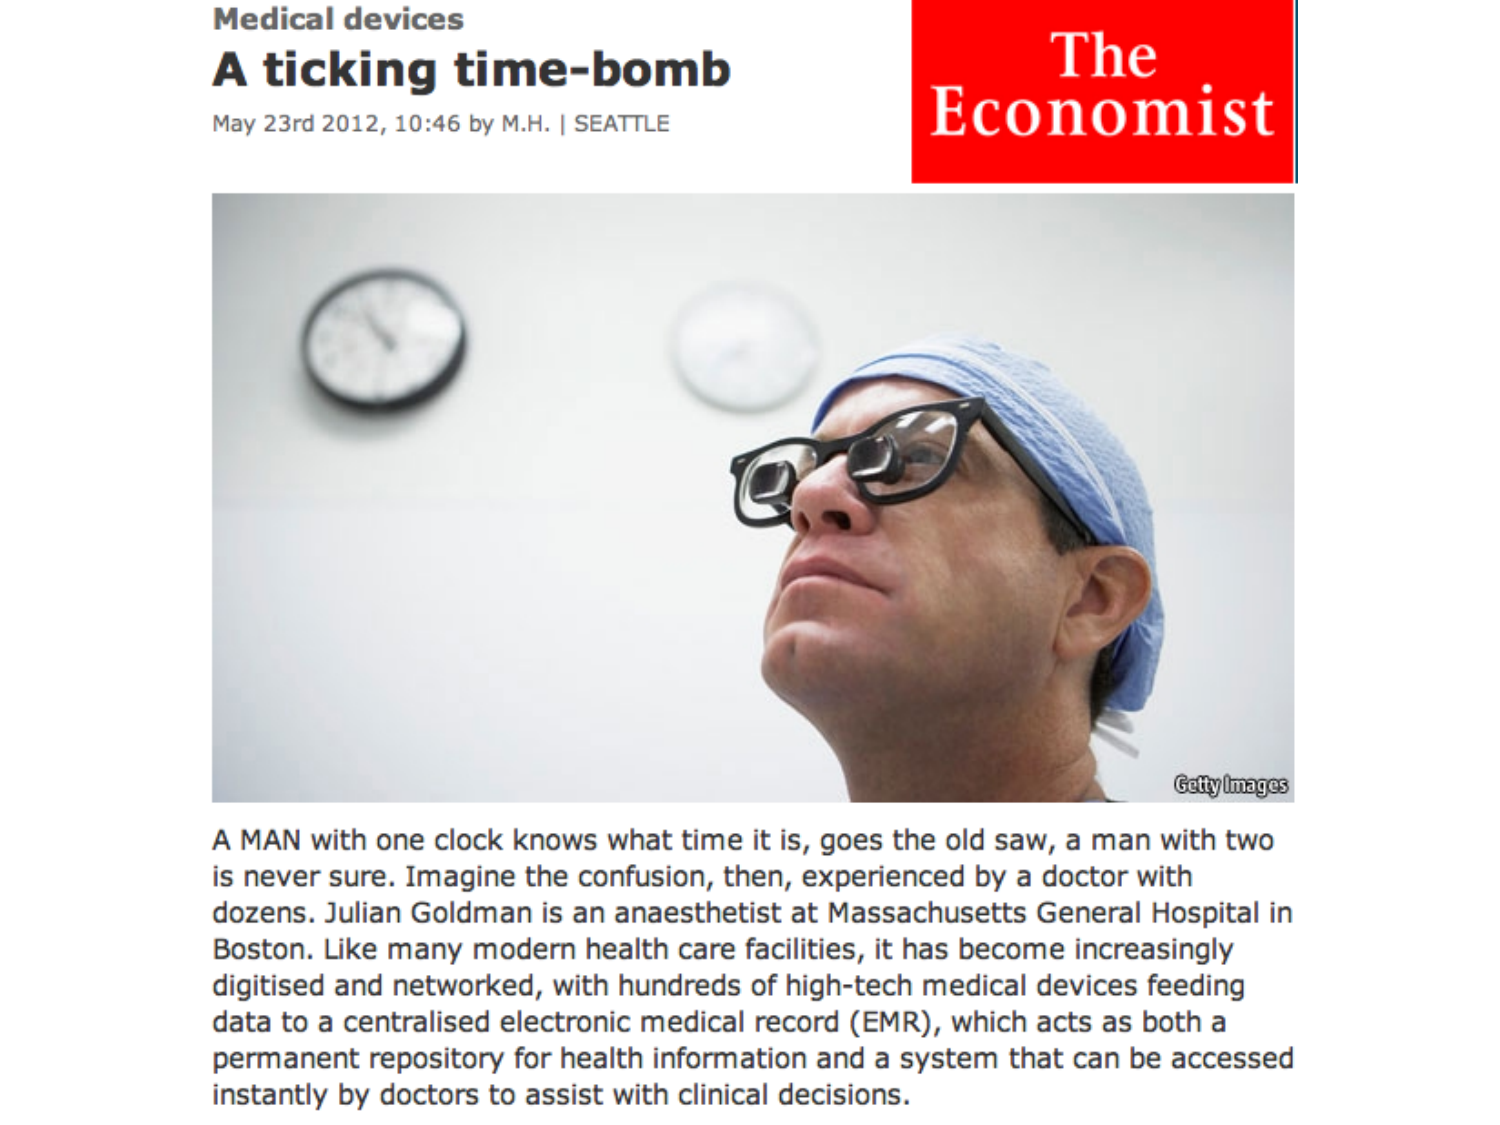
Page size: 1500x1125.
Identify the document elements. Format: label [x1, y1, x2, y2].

picture [187, 0, 1313, 1125]
